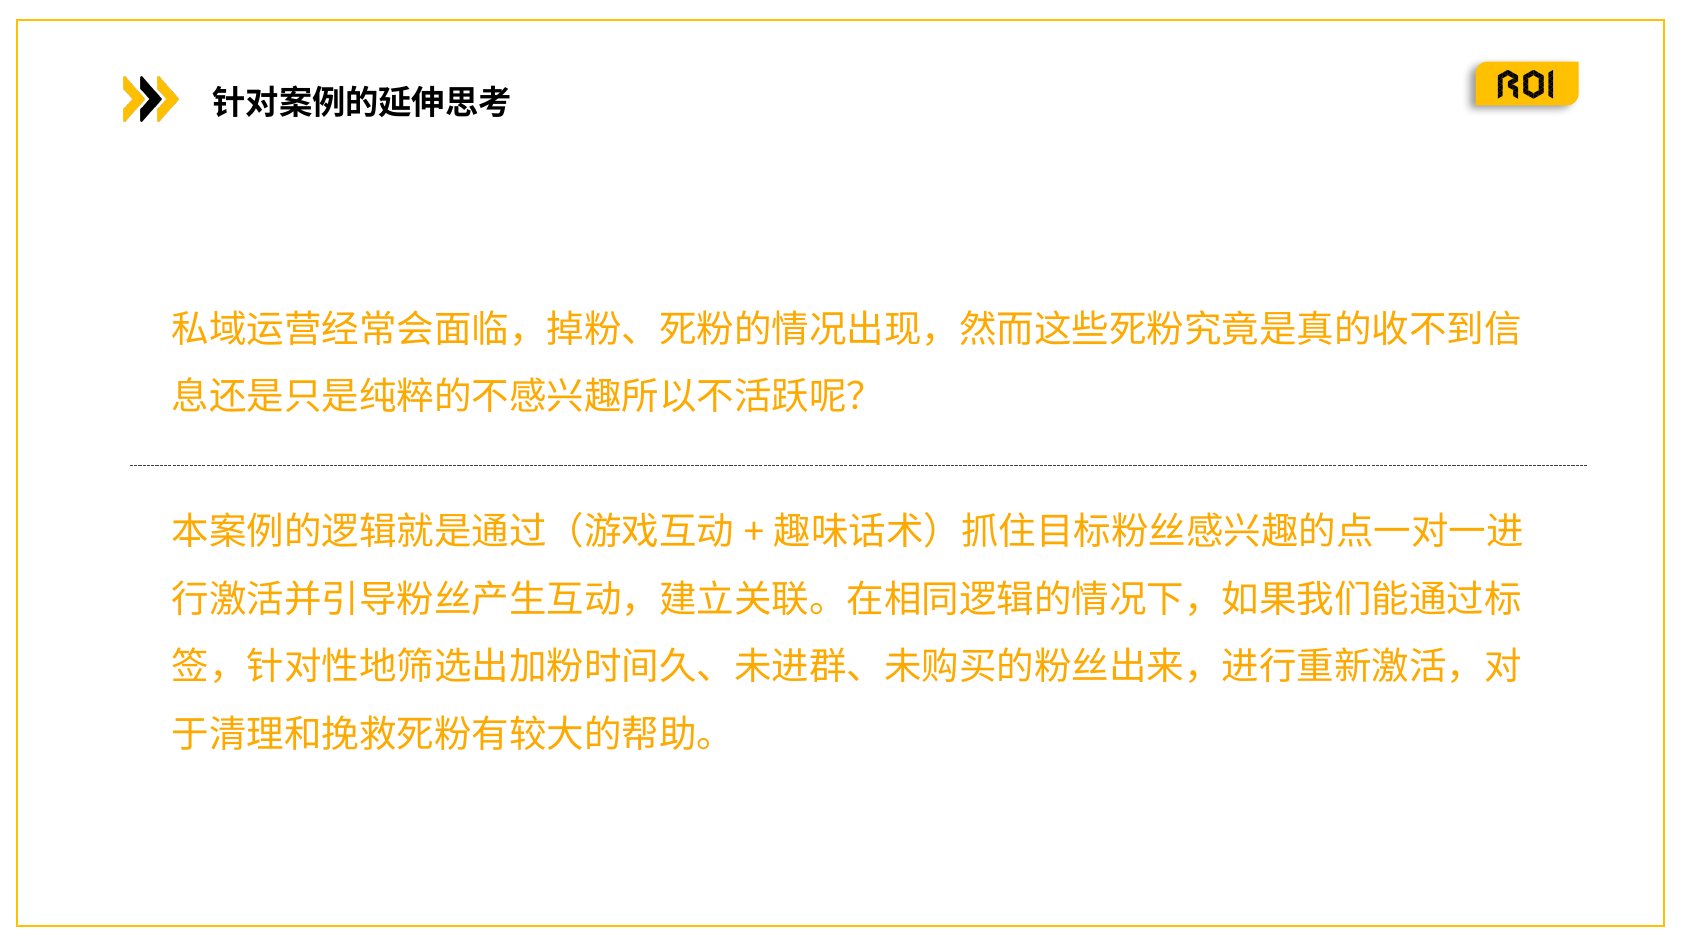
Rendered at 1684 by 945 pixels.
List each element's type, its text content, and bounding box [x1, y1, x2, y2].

text_box 私域运营经常会面临，掉粉、死粉的情况出现，然而这些死粉究竟是真的收不到信息还是只是纯粹的不感兴趣所以不活跃呢？ 本案例的逻辑就是通过（游戏互动+趣味话术）抓住目标粉丝感兴趣的点一对一进行激活并引导粉丝产生互动，建立关联。在相同逻辑的情况下，如果我们能通过标签，针对性地筛选出加粉时间久、未进群、未购买的粉丝出来，进行重新激活，对于清理和挽救死粉有较大的帮助。 [157, 274, 1558, 465]
text_box [16, 19, 1665, 927]
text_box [1475, 61, 1579, 106]
text_box 私域运营经常会面临，掉粉、死粉的情况出现，然而这些死粉究竟是真的收不到信息还是只是纯粹的不感兴趣所以不活跃呢？ 本案例的逻辑就是通过（游戏互动+趣味话术）抓住目标粉丝感兴趣的点一对一进行激活并引导粉丝产生互动，建立关联。在相同逻辑的情况下，如果我们能通过标签，针对性地筛选出加粉时间久、未进群、未购买的粉丝出来，进行重新激活，对于清理和挽救死粉有较大的帮助。 [157, 466, 1558, 762]
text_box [123, 76, 180, 122]
